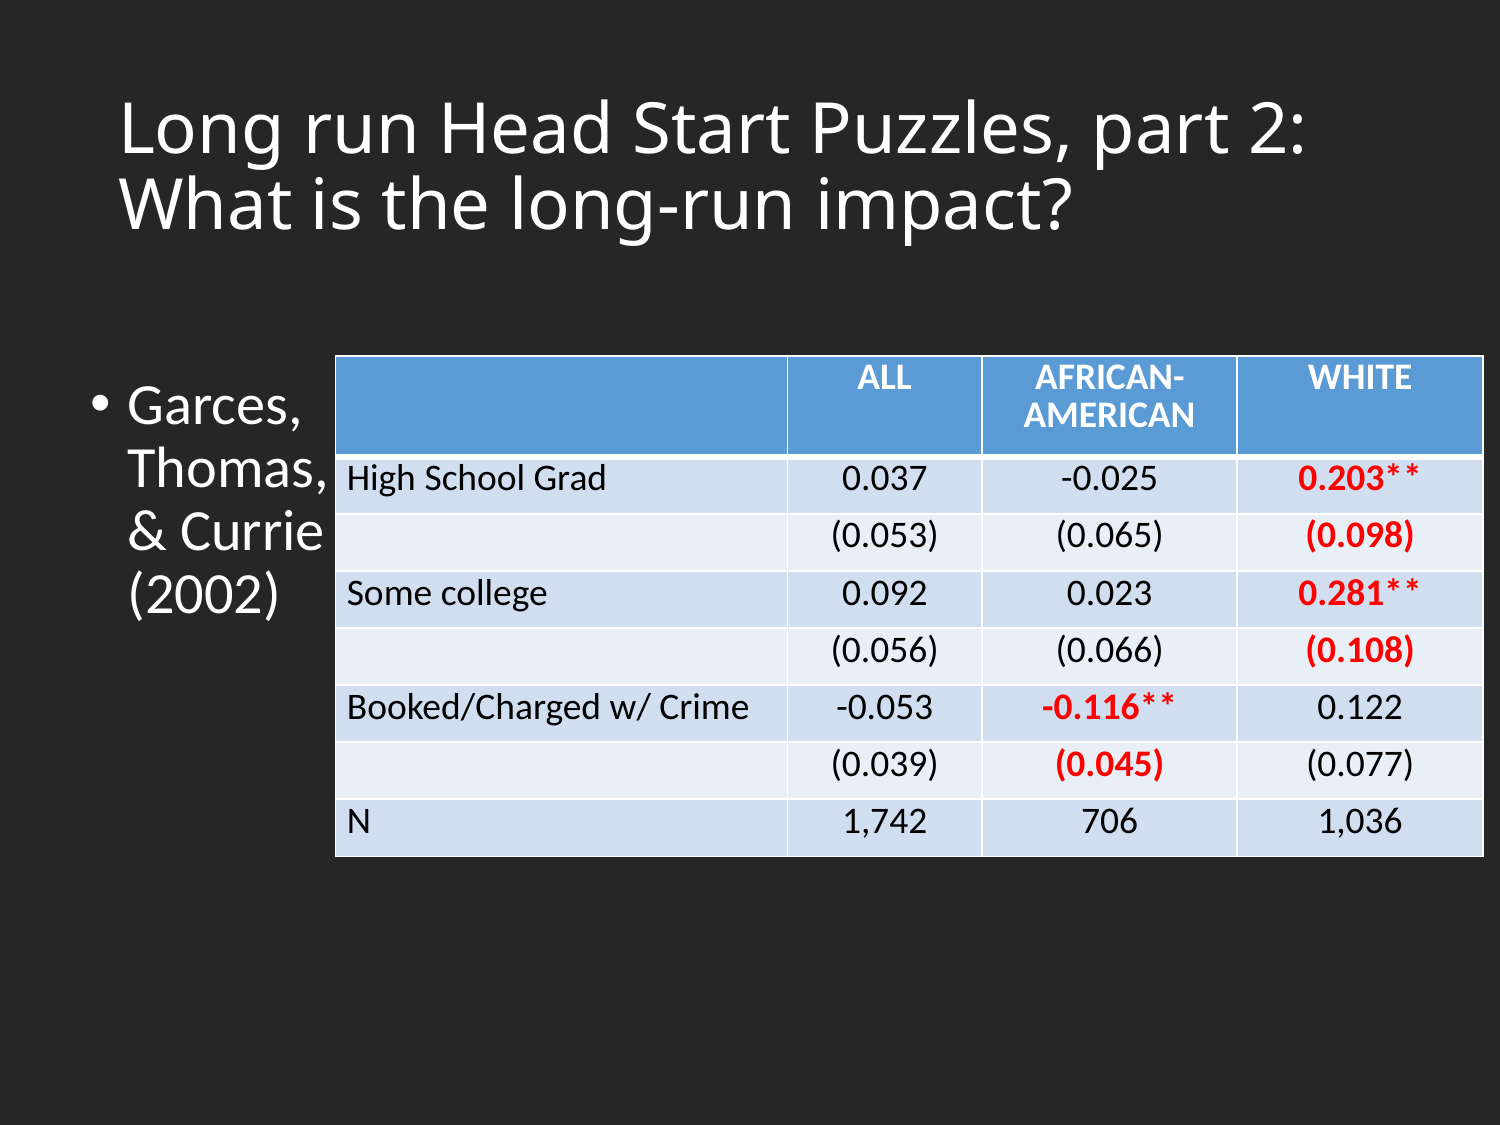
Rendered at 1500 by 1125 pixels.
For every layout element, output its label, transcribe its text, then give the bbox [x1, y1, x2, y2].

table_cell (0.065) [983, 515, 1236, 570]
table_cell High School Grad [336, 460, 787, 513]
table_cell 0.023 [983, 572, 1236, 627]
table_cell (0.098) [1238, 515, 1482, 570]
table_header AFRICAN-AMERICAN [983, 357, 1236, 454]
table_cell [336, 515, 787, 570]
table_cell (0.077) [1238, 743, 1482, 798]
table_cell 0.092 [788, 572, 981, 627]
table_cell (0.039) [788, 743, 981, 798]
list Garces, Thomas, & Currie (2002) [75, 367, 357, 899]
table_cell (0.056) [788, 629, 981, 684]
table_cell 0.122 [1238, 686, 1482, 741]
table_cell (0.108) [1238, 629, 1482, 684]
table_cell Some college [336, 572, 787, 627]
table_header ALL [788, 357, 981, 454]
table_cell 1,742 [788, 800, 981, 856]
table_cell N [336, 800, 787, 856]
table_cell [336, 629, 787, 684]
table_cell (0.066) [983, 629, 1236, 684]
table_cell 0.281** [1238, 572, 1482, 627]
table_cell -0.116** [983, 686, 1236, 741]
table_cell -0.025 [983, 460, 1236, 513]
table_cell 1,036 [1238, 800, 1482, 856]
table_header WHITE [1238, 357, 1482, 454]
table_cell 0.203** [1238, 460, 1482, 513]
table_cell [336, 743, 787, 798]
title Long run Head Start Puzzles, part 2: What is the long-run impact? [103, 59, 1397, 278]
table_cell Booked/Charged w/ Crime [336, 686, 787, 741]
table_header [336, 357, 787, 454]
table_cell 706 [983, 800, 1236, 856]
table_cell (0.053) [788, 515, 981, 570]
table_cell (0.045) [983, 743, 1236, 798]
table_cell -0.053 [788, 686, 981, 741]
table_cell 0.037 [788, 460, 981, 513]
